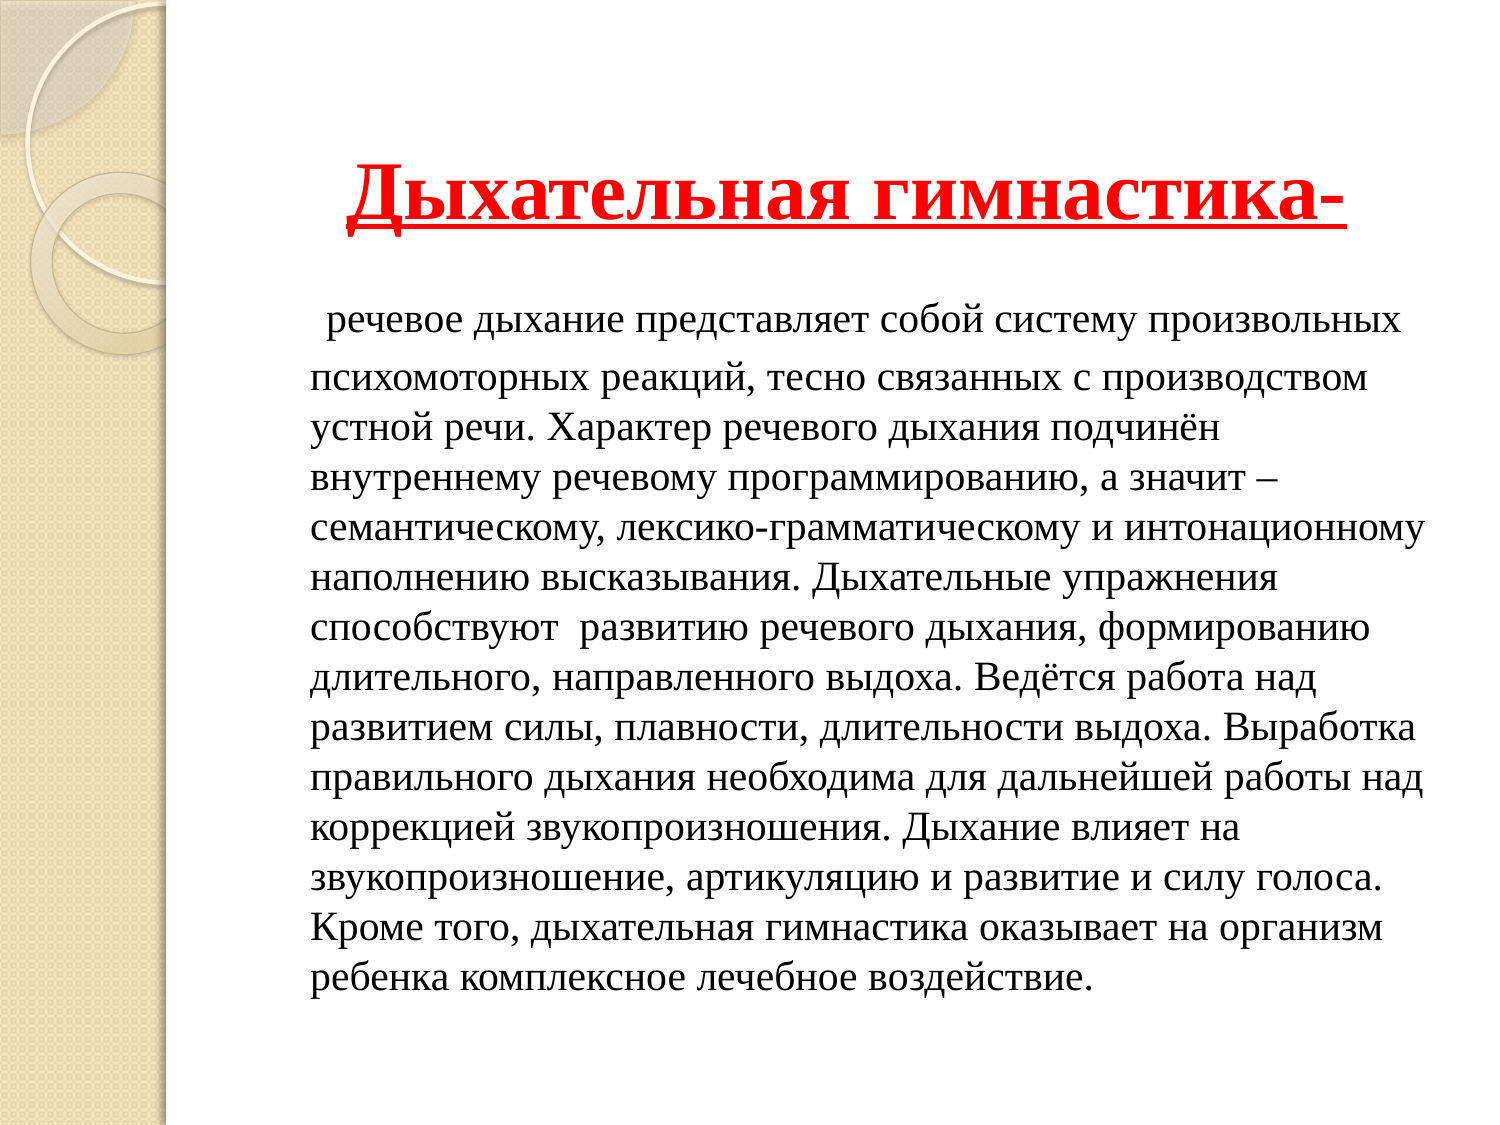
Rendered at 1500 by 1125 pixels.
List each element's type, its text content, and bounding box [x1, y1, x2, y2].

list Дыхательная гимнастика- речевое дыхание представляет собой систему произвольных психомоторных реакций, тесно связанных с производством устной речи. Характер речевого дыхания подчинён внутреннему речевому программированию, а значит – семантическому, лексико-грамматическому и интонационному наполнению высказывания. Дыхательные упражнения способствуют развитию речевого дыхания, формированию длительного, направленного выдоха. Ведётся работа над развитием силы, плавности, длительности выдоха. Выработка правильного дыхания необходима для дальнейшей работы над коррекцией звукопроизношения. Дыхание влияет на звукопроизношение, артикуляцию и развитие и силу голоса. Кроме того, дыхательная гимнастика оказывает на организм ребенка комплексное лечебное воздействие. [235, 128, 1466, 1079]
